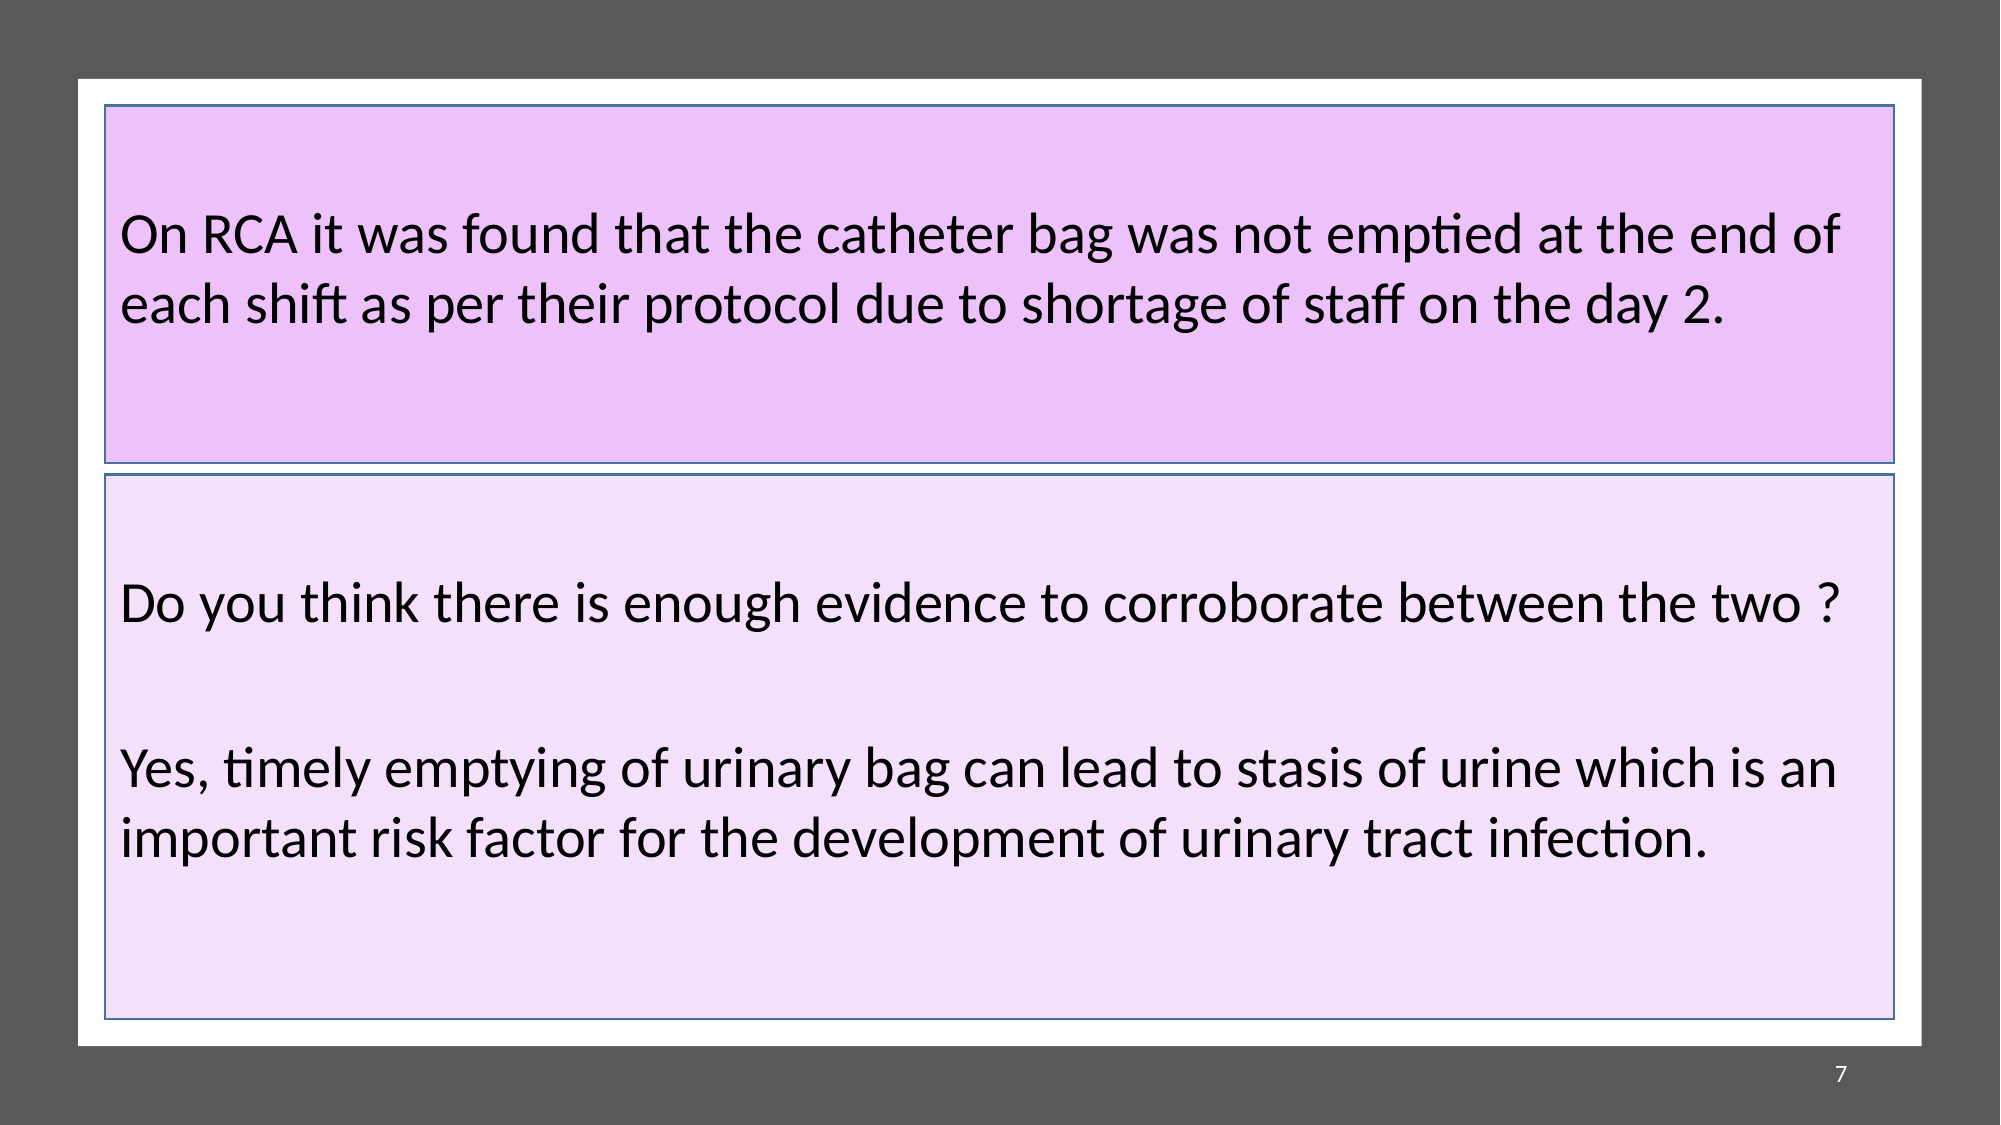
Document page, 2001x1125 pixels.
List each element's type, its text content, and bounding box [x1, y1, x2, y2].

slide_number 7 [1412, 1042, 1863, 1103]
text_box [0, 0, 2000, 1125]
text_box Do you think there is enough evidence to corroborate between the two ? Yes, timely emptying of urinary bag can lead to stasis of urine which is an important risk factor for the development of urinary tract infection. [104, 473, 1895, 1020]
text_box On RCA it was found that the catheter bag was not emptied at the end of each shift as per their protocol due to shortage of staff on the day 2. [104, 104, 1895, 464]
text_box [77, 78, 1923, 1047]
